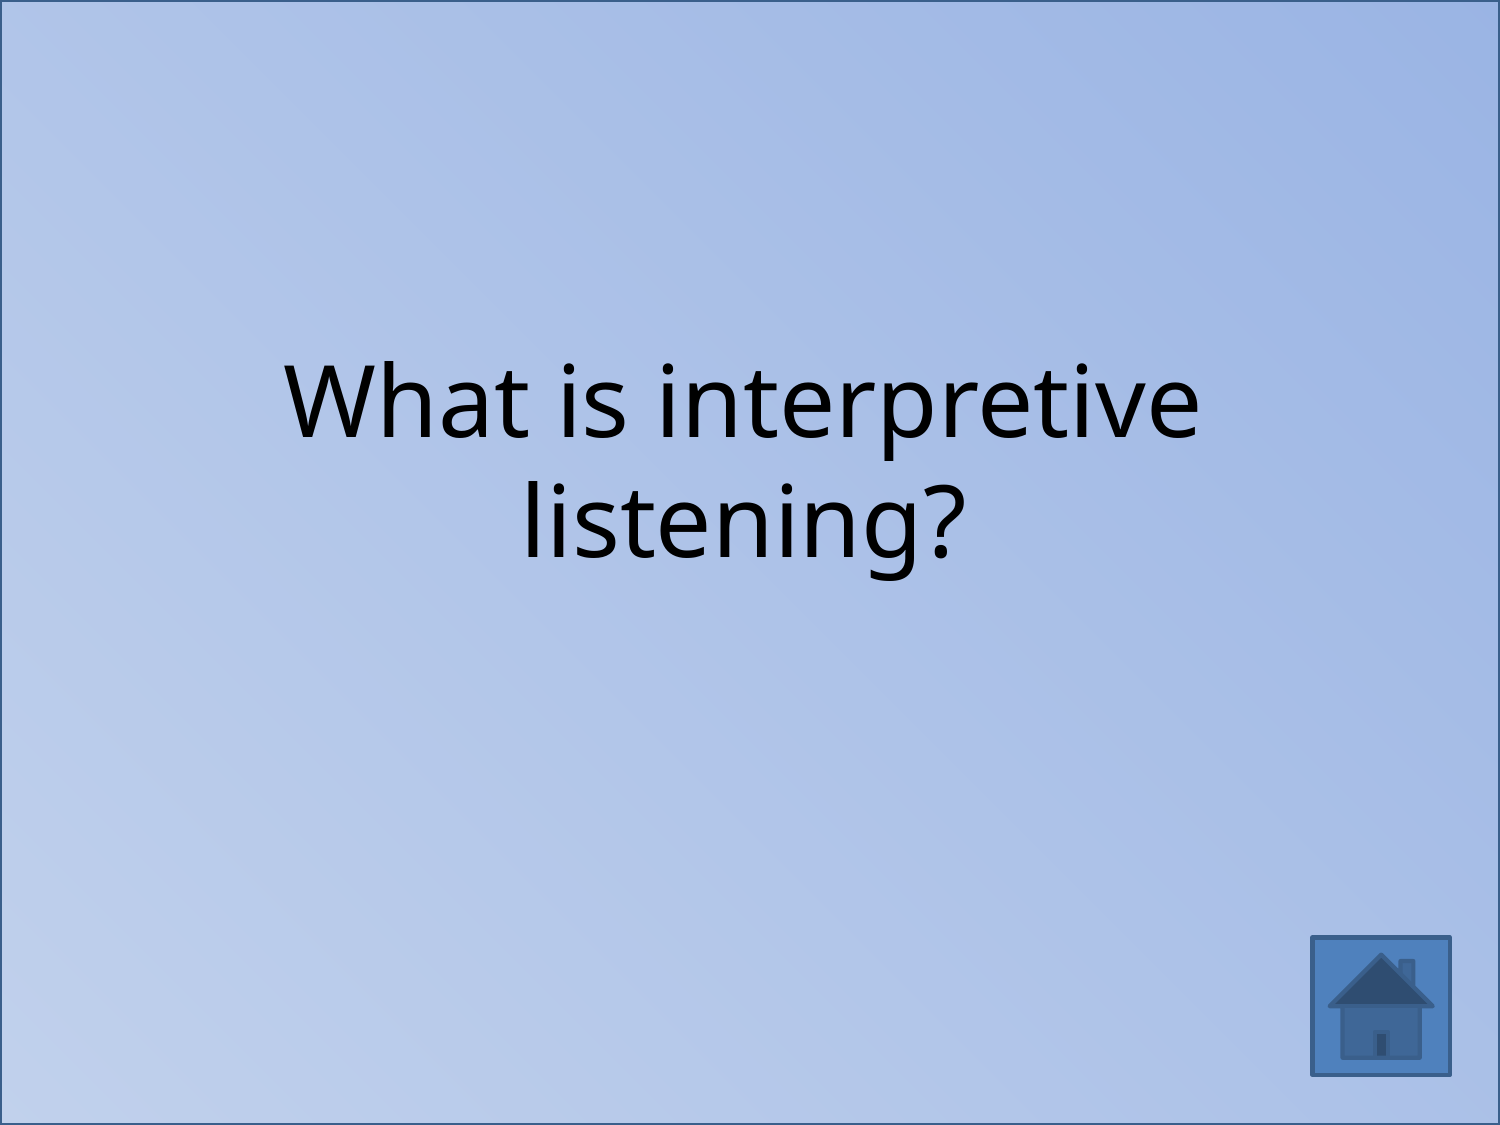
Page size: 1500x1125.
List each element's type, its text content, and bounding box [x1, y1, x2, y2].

text_box What is interpretive listening? [149, 329, 1338, 585]
